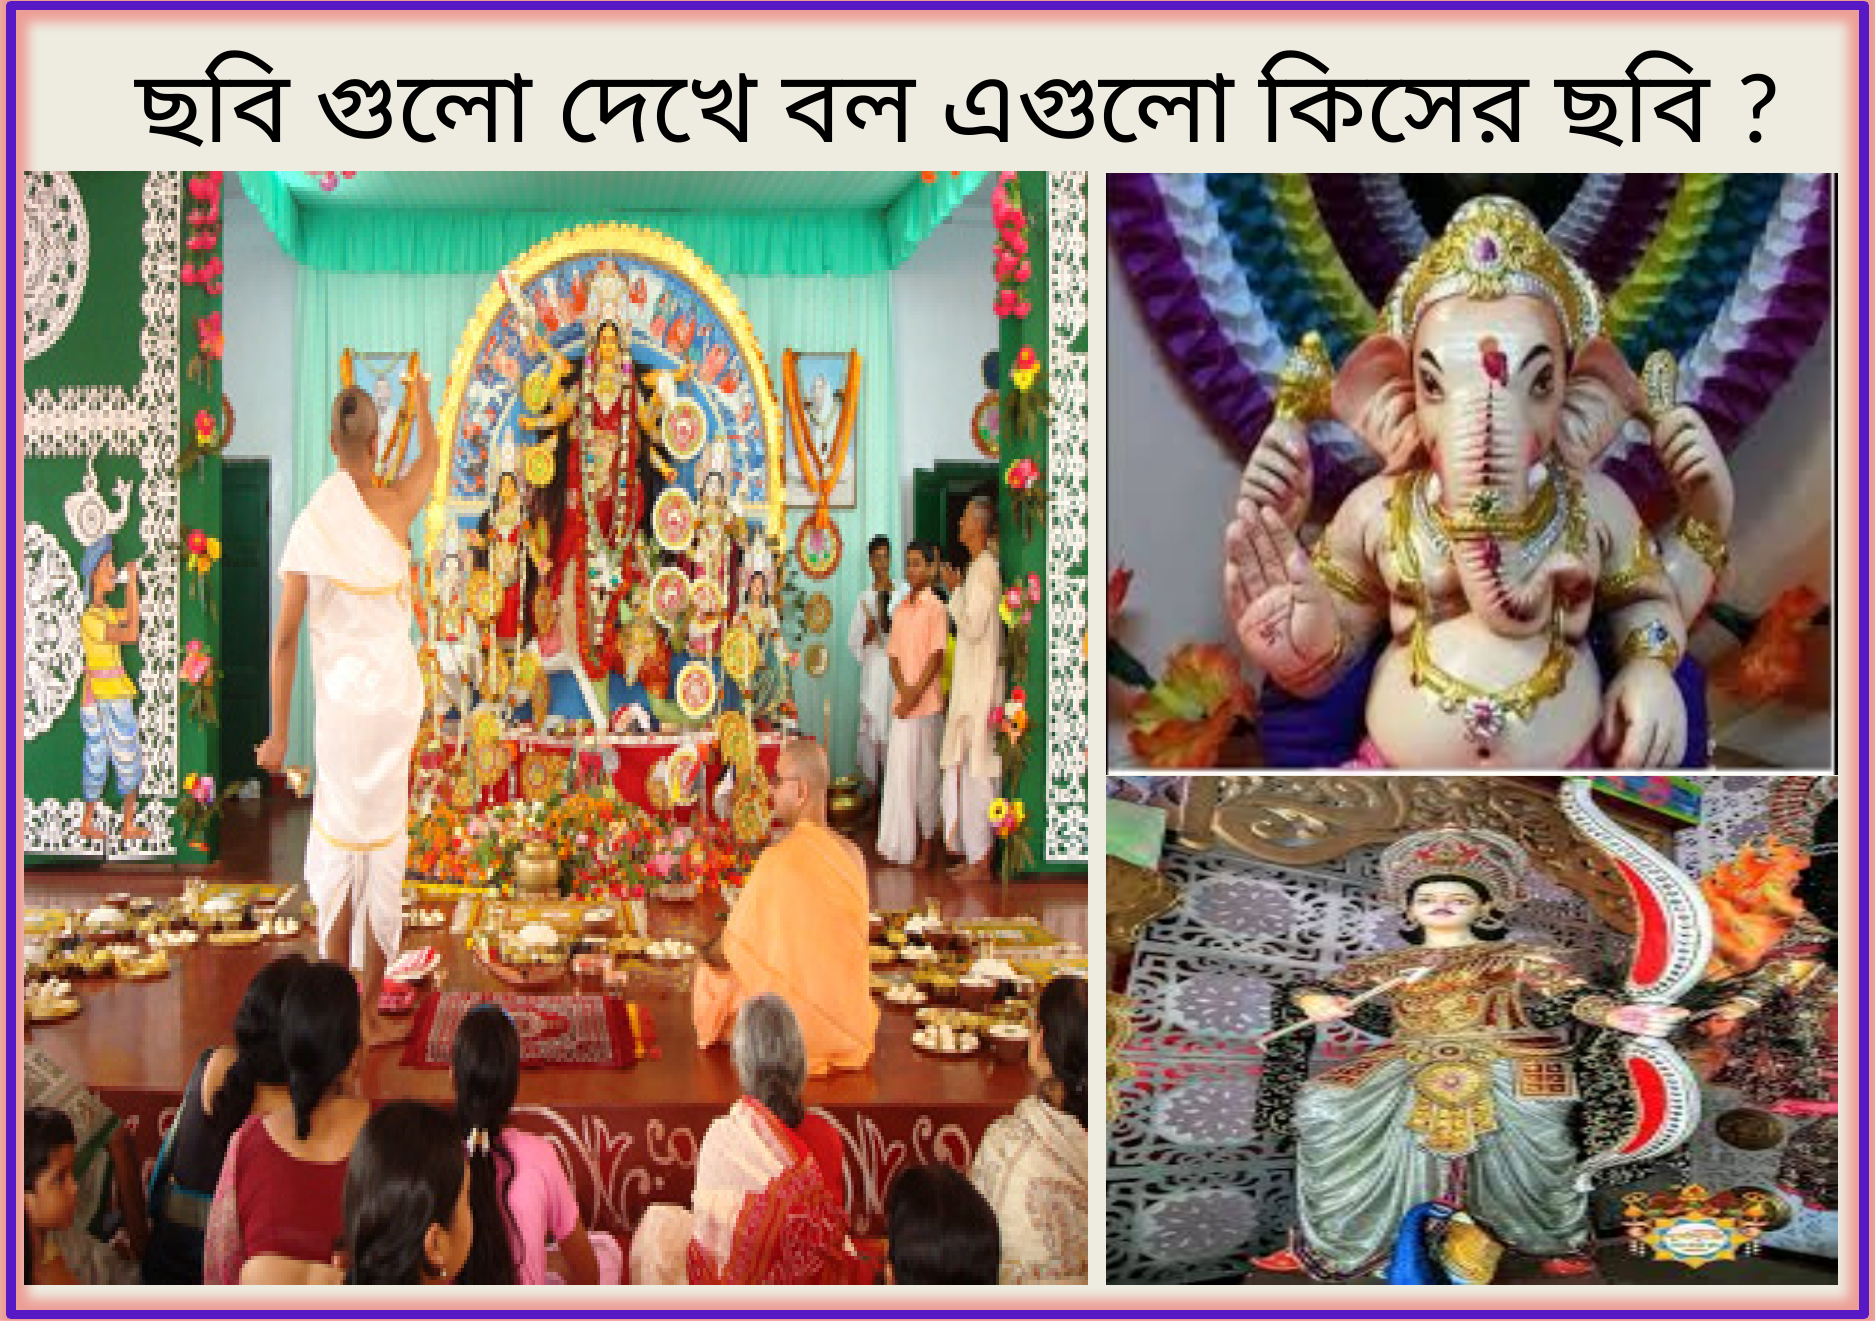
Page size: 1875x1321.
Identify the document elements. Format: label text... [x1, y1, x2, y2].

picture [24, 170, 1088, 1286]
picture [1106, 172, 1838, 775]
text_box ছবি গুলো দেখে বল এগুলো কিসের ছবি ? [5, 35, 1875, 170]
picture [1106, 776, 1838, 1286]
